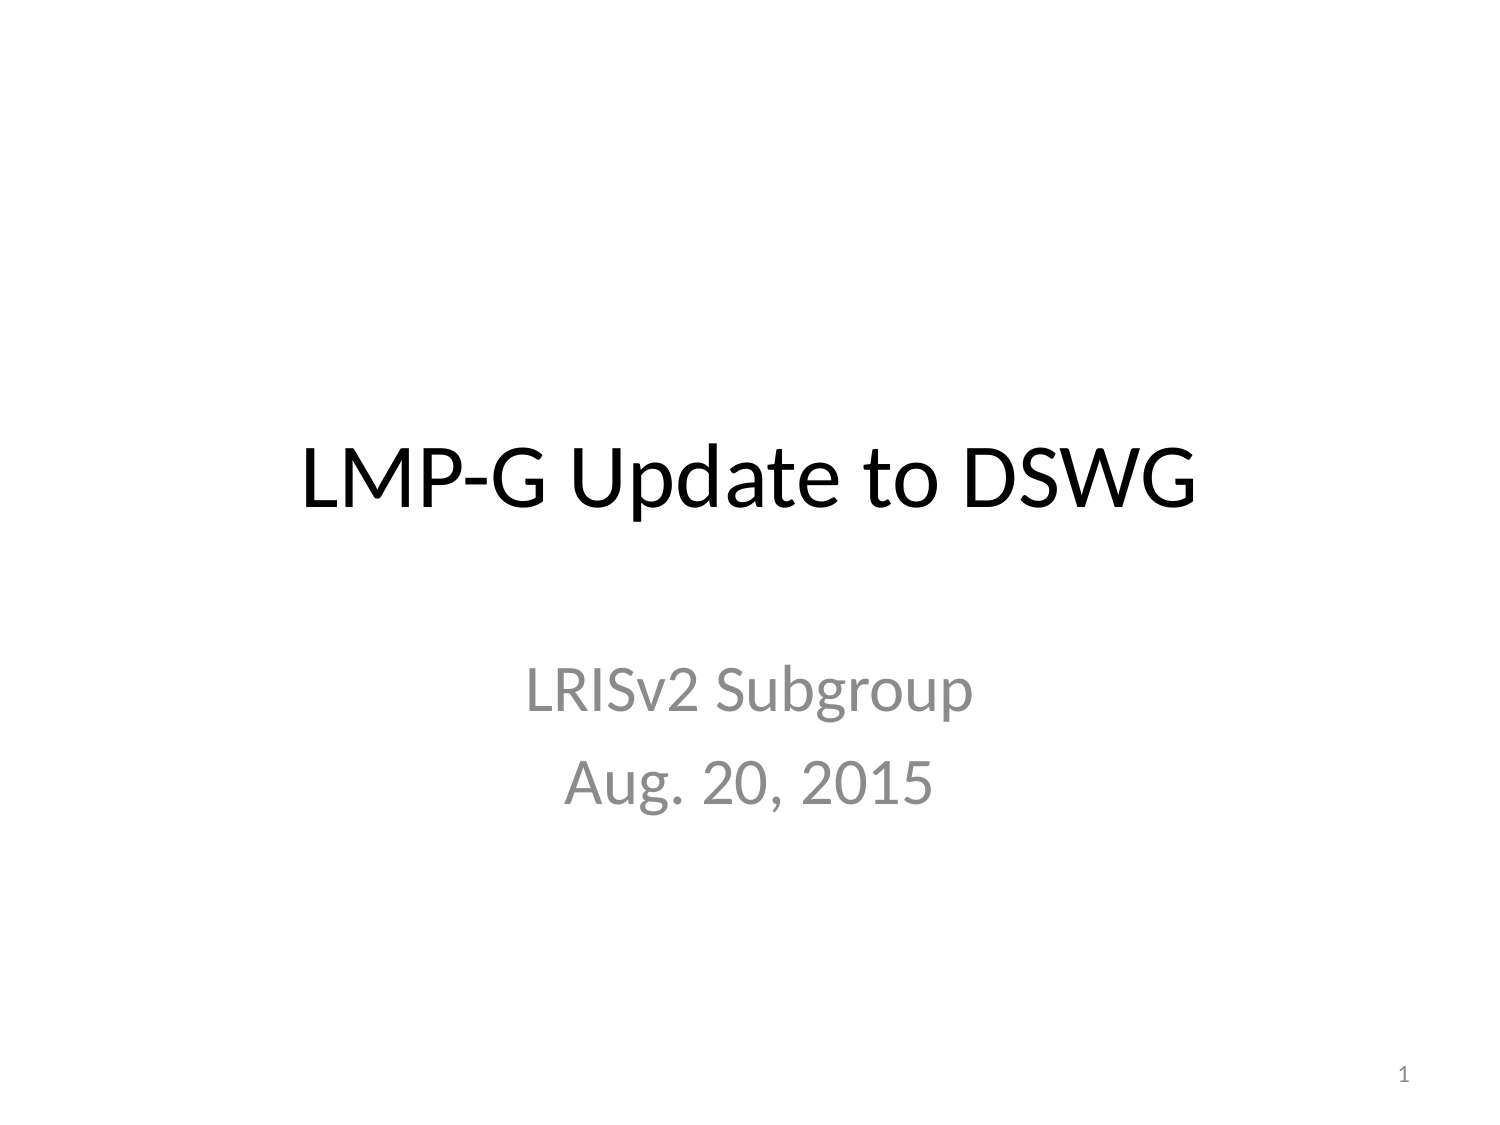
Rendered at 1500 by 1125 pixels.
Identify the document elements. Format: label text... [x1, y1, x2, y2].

subtitle LRISv2 Subgroup Aug. 20, 2015 [225, 637, 1275, 925]
title LMP-G Update to DSWG [112, 350, 1388, 592]
slide_number 1 [1074, 1042, 1425, 1103]
